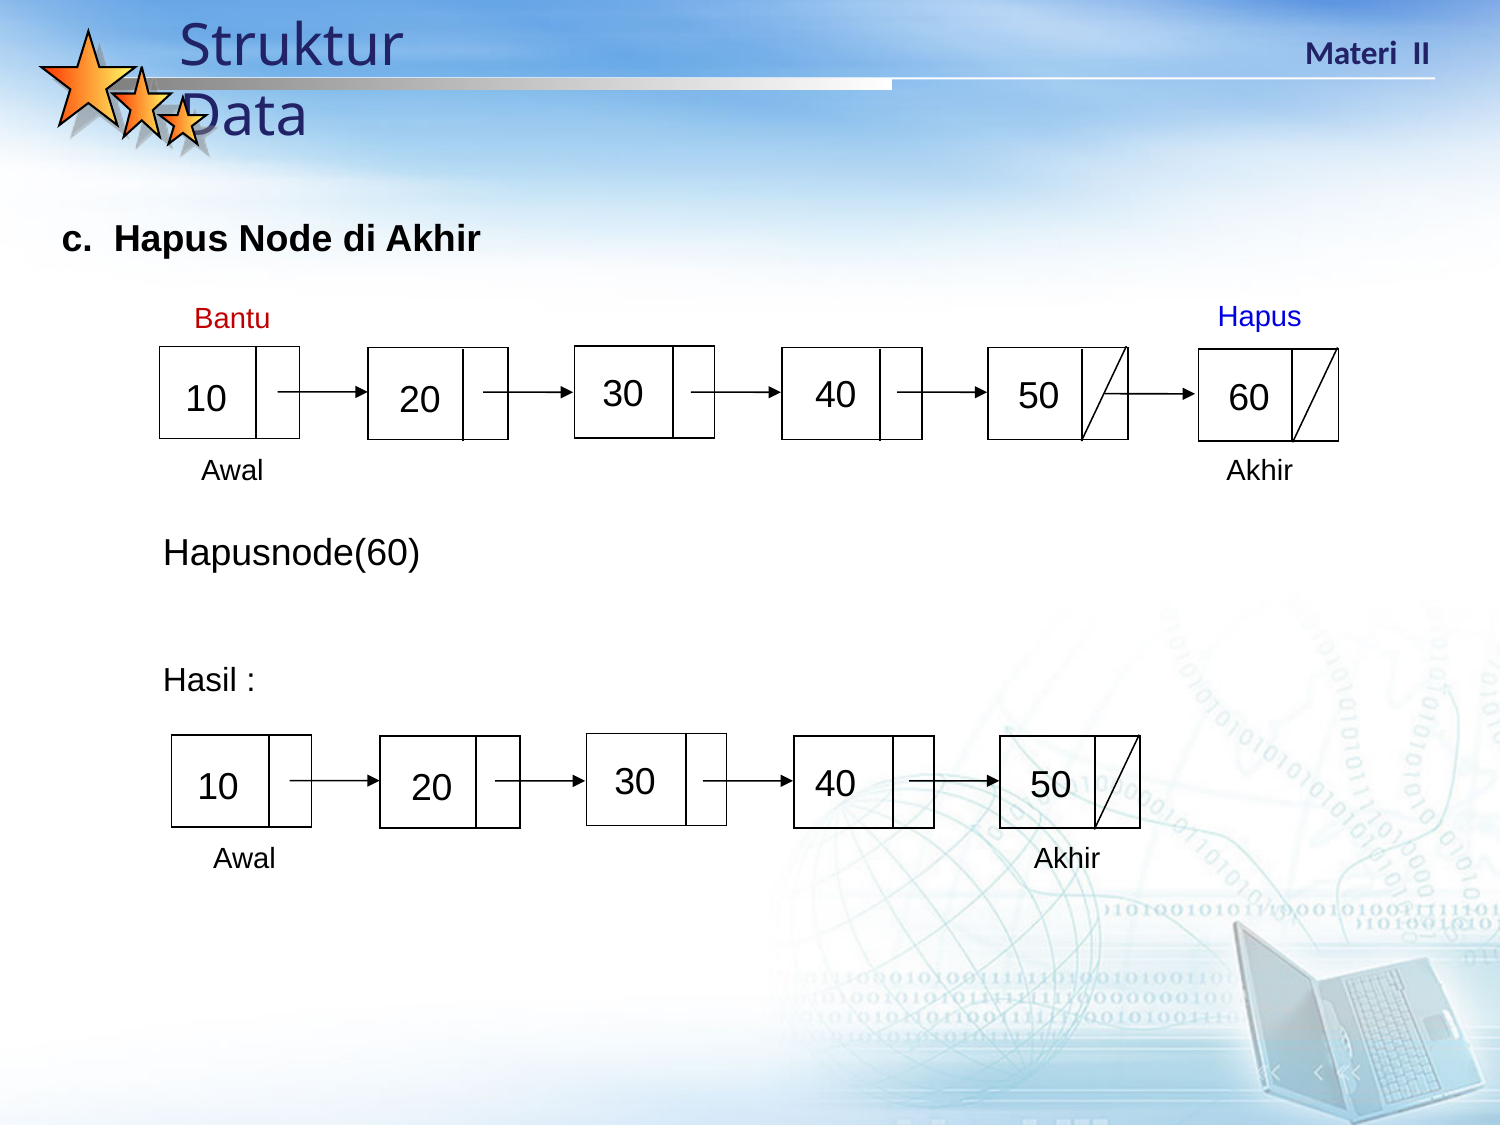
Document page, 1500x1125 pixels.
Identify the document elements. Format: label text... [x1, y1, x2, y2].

text_box [483, 386, 574, 399]
text_box 30 [587, 361, 659, 421]
text_box 40 [800, 362, 872, 423]
text_box Hasil : [148, 651, 271, 706]
text_box Hapus [1210, 296, 1310, 333]
text_box [300, 385, 368, 399]
text_box [781, 347, 922, 440]
text_box [690, 386, 781, 399]
text_box 60 [1213, 365, 1285, 426]
text_box [1198, 348, 1339, 441]
text_box 50 [1003, 363, 1075, 424]
text_box [257, 346, 300, 439]
text_box Bantu [183, 299, 282, 335]
text_box 20 [384, 367, 456, 427]
text_box [574, 346, 672, 439]
text_box [674, 346, 715, 439]
text_box [1105, 387, 1196, 400]
picture [0, 0, 1500, 1125]
text_box Hapusnode(60) [148, 521, 436, 581]
text_box Awal [195, 451, 270, 481]
text_box 10 [170, 366, 242, 427]
text_box [159, 346, 255, 439]
text_box [367, 347, 508, 440]
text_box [171, 733, 1164, 870]
text_box [988, 347, 1129, 440]
text_box Akhir [1222, 451, 1298, 481]
text_box [897, 386, 988, 399]
text_box c. Hapus Node di Akhir [46, 206, 609, 267]
